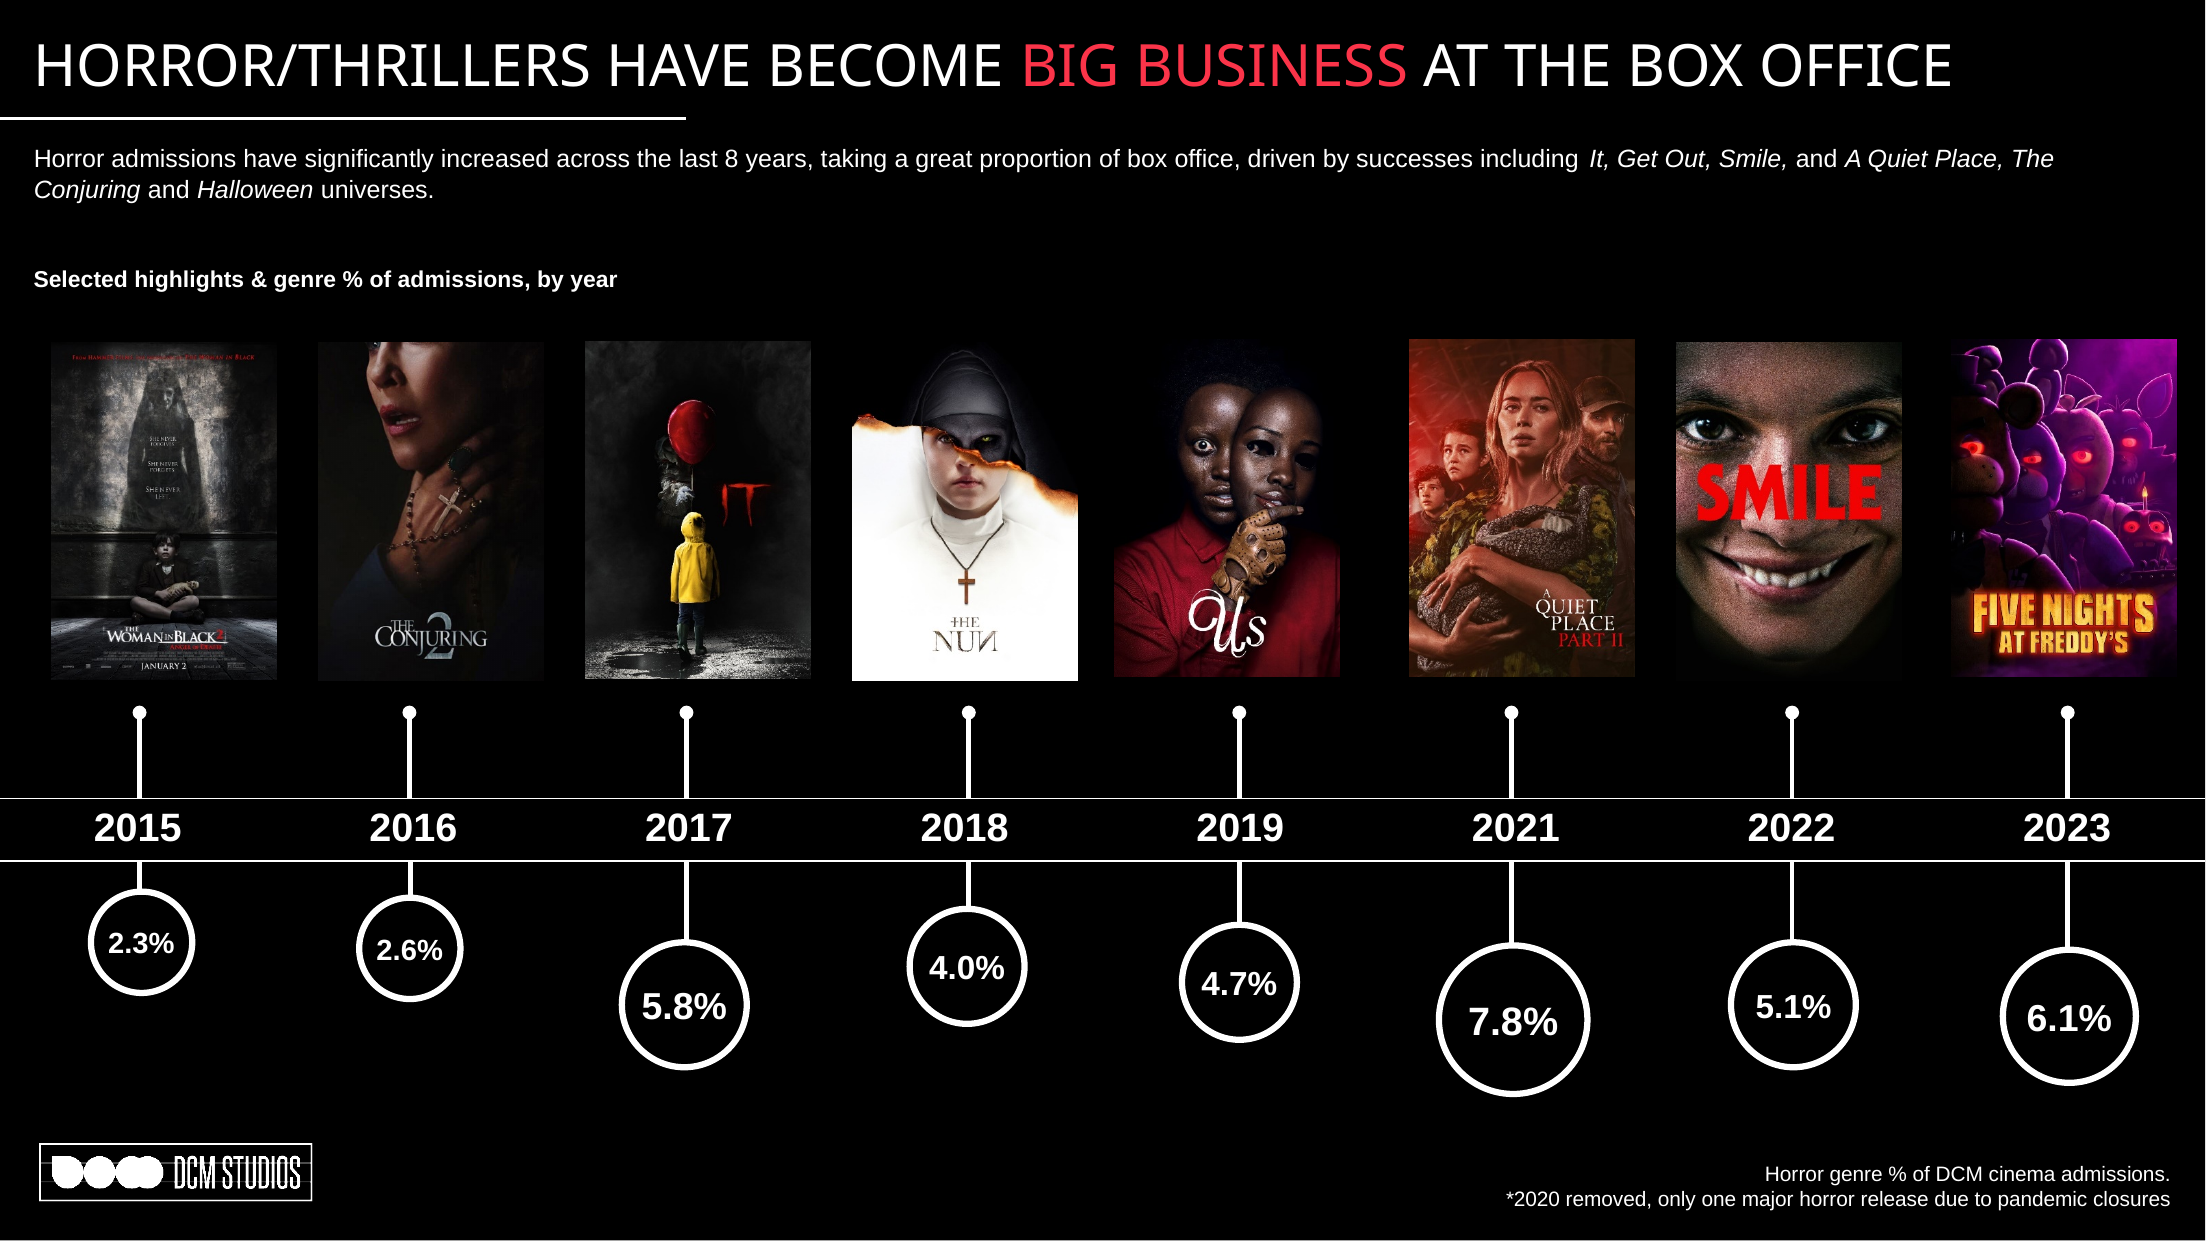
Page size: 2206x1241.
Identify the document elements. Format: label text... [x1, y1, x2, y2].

table_header 2016 [276, 799, 551, 860]
table_header 2017 [551, 799, 827, 860]
text_box 4.7% [1181, 924, 1298, 1041]
picture [51, 342, 277, 681]
picture [1409, 338, 1635, 677]
table_header 2023 [1929, 799, 2205, 860]
text_box 2.3% [90, 890, 193, 994]
text_box 7.8% [1438, 944, 1589, 1095]
table_header 2015 [0, 799, 276, 860]
picture [1951, 338, 2178, 677]
picture [318, 342, 544, 681]
picture [852, 342, 1078, 681]
text_box 5.8% [621, 941, 748, 1069]
picture [1676, 342, 1902, 681]
text_box Selected highlights & genre % of admissions, by year [18, 256, 1124, 299]
picture [585, 341, 811, 679]
table_header 2019 [1102, 799, 1378, 860]
text_box 2.6% [358, 896, 462, 1000]
list Horror genre % of DCM cinema admissions. *2020 removed, only one major horror release due to pandemic closures [1257, 1160, 2177, 1237]
text_box 5.1% [1730, 941, 1857, 1069]
text_box 6.1% [2002, 948, 2137, 1084]
table_header 2018 [827, 799, 1102, 860]
text_box 4.0% [908, 908, 1026, 1025]
text_box Horror admissions have significantly increased across the last 8 years, taking a great proportion of box office, driven by successes including It, Get Out, Smile, and A Quiet Place, The Conjuring and Halloween universes. [18, 134, 2170, 212]
text_box Horror/thrillers HAVE BECOME BIG BUSINESS at the box office [18, 20, 2056, 70]
table_header 2022 [1654, 799, 1929, 860]
picture [1113, 338, 1340, 677]
table_header 2021 [1378, 799, 1654, 860]
picture [38, 1142, 313, 1202]
